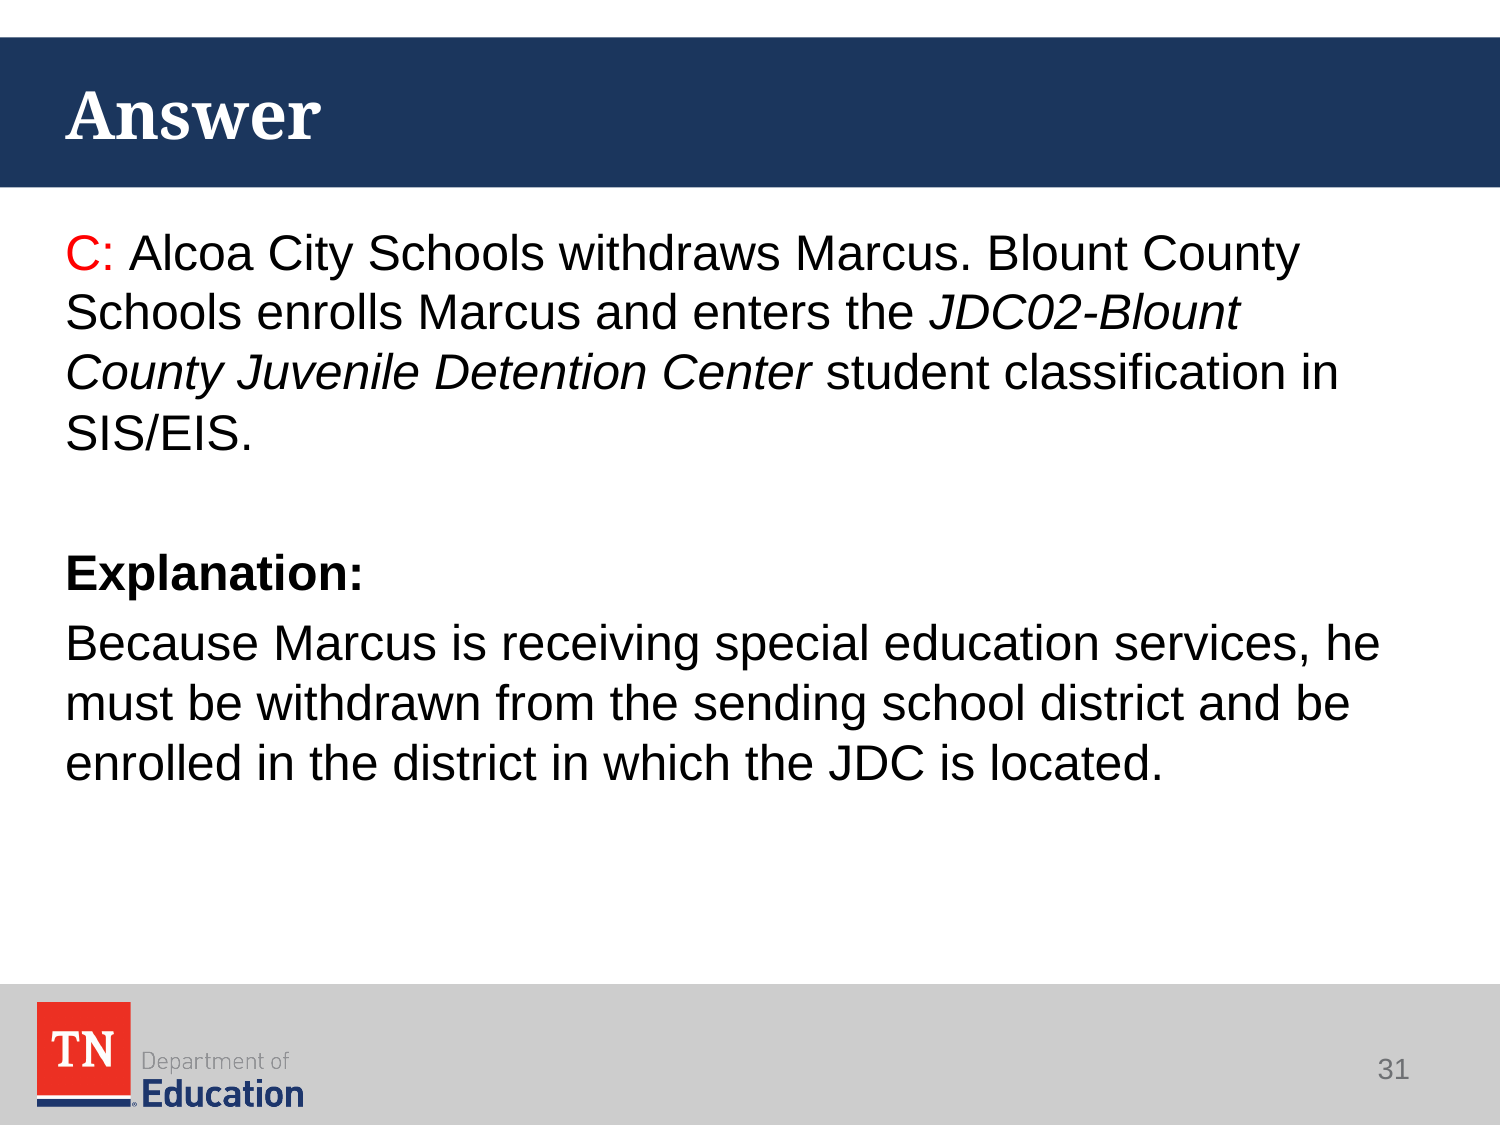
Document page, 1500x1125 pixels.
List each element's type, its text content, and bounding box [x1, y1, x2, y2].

slide_number 31 [1350, 1042, 1425, 1103]
list C: Alcoa City Schools withdraws Marcus. Blount County Schools enrolls Marcus and enters the JDC02-Blount County Juvenile Detention Center student classification in SIS/EIS. Explanation: Because Marcus is receiving special education services, he must be withdrawn from the sending school district and be enrolled in the district in which the JDC is located. [50, 212, 1425, 955]
title Answer [50, 37, 1413, 188]
picture [37, 1002, 303, 1107]
